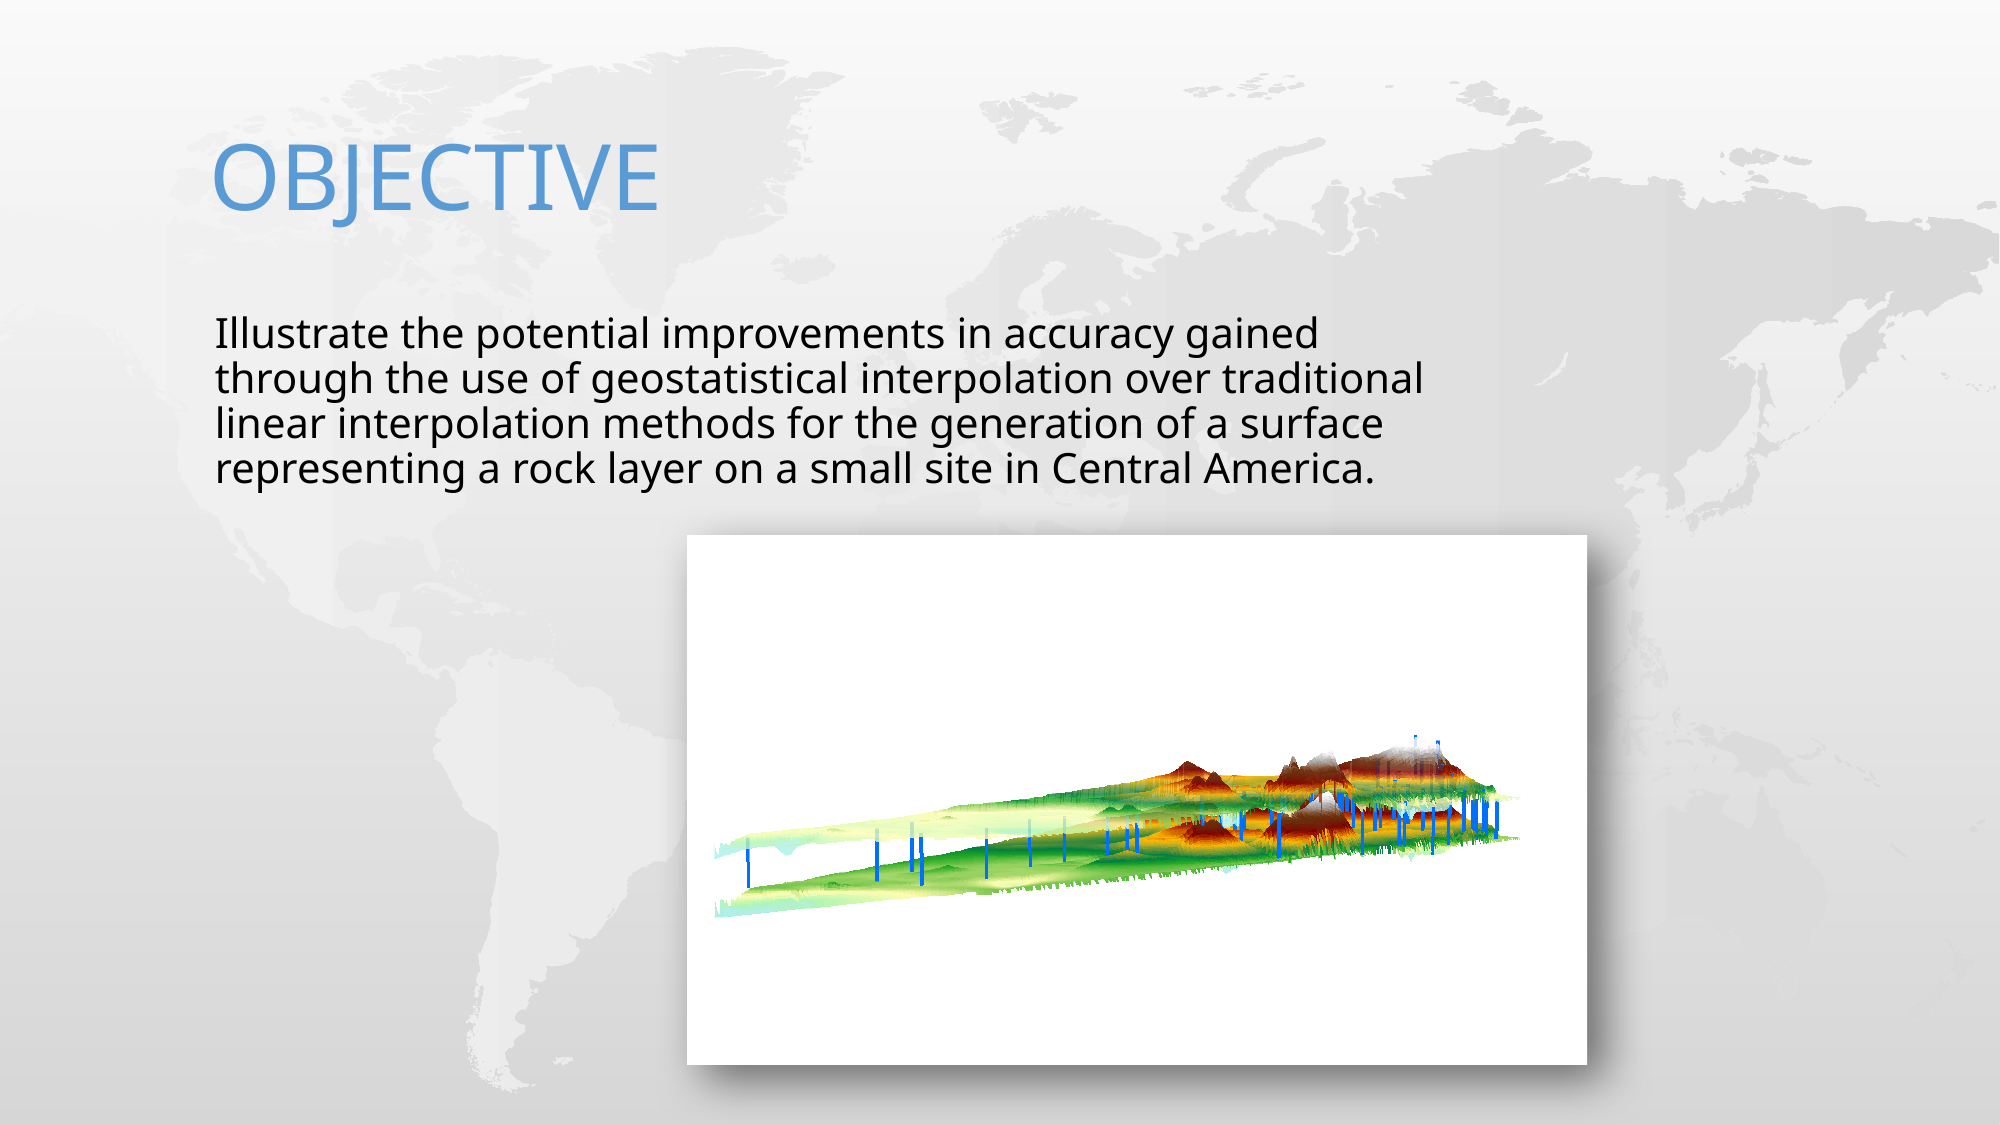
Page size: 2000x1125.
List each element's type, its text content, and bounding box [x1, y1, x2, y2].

picture [687, 535, 1588, 1065]
title Objective [194, 112, 1795, 238]
subtitle Illustrate the potential improvements in accuracy gained through the use of geostatistical interpolation over traditional linear interpolation methods for the generation of a surface representing a rock layer on a small site in Central America. [199, 305, 1488, 493]
